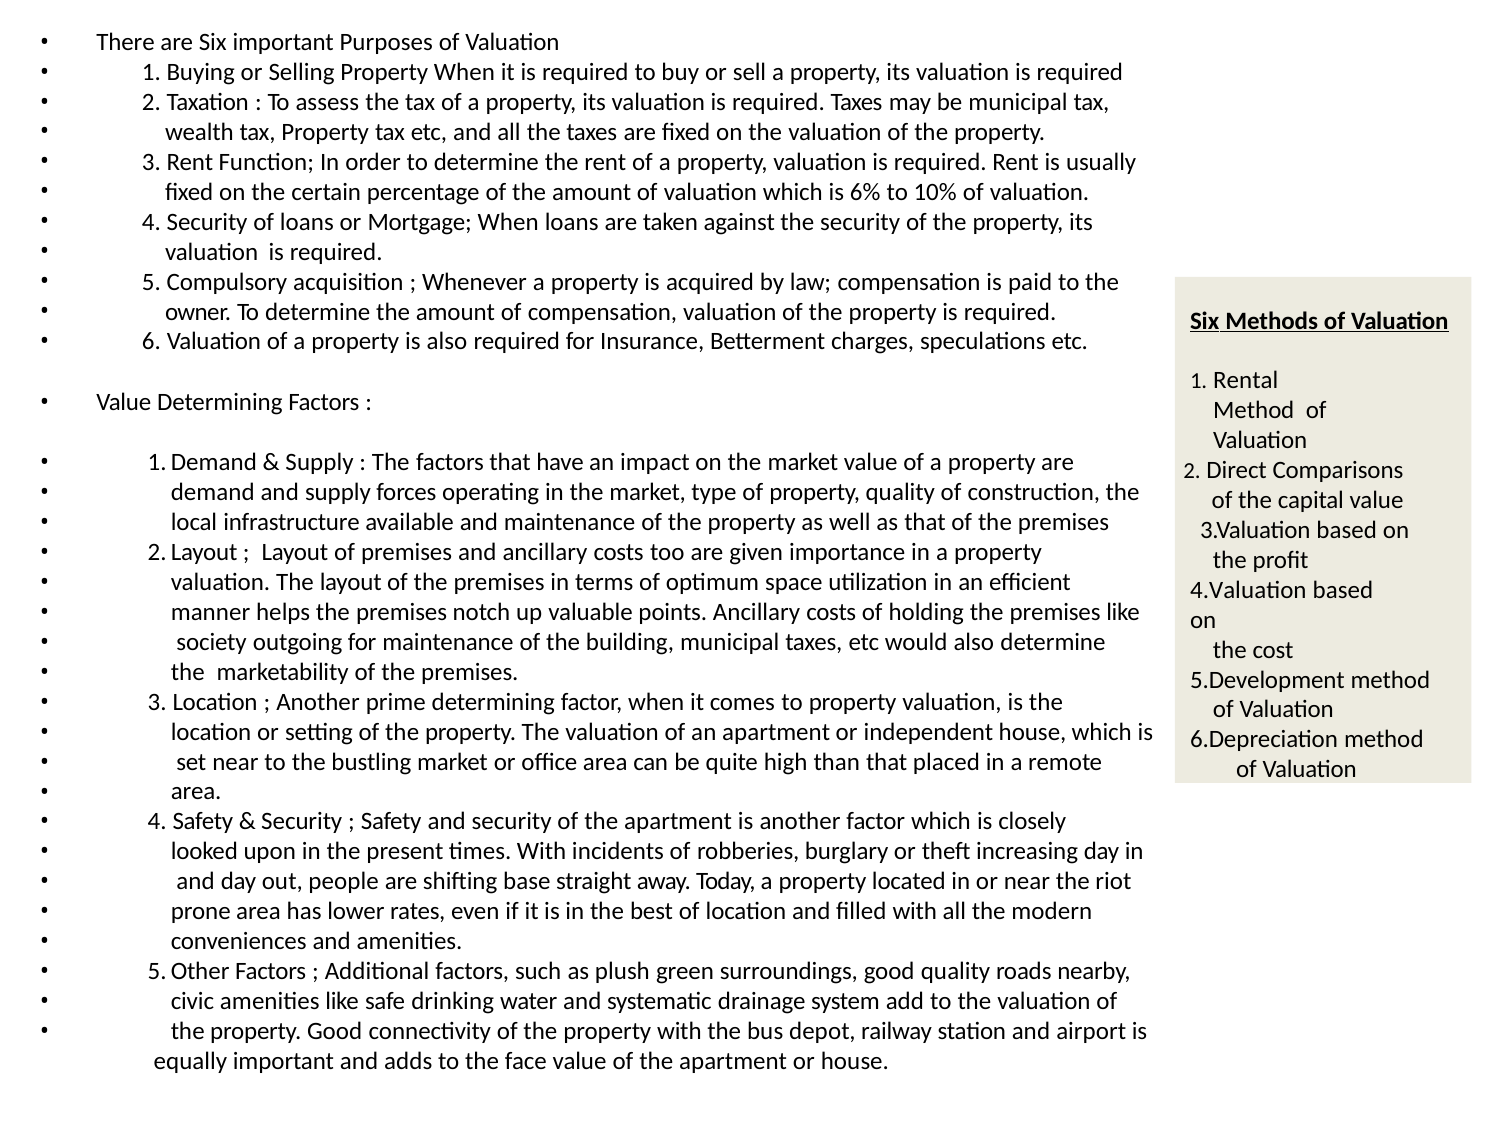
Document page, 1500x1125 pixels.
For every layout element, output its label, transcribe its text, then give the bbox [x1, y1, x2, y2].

text_box Six Methods of Valuation Rental Method of Valuation Direct Comparisons of the capital value 3.Valuation based on the profit 4.Valuation based on the cost 5.Development method of Valuation 6.Depreciation method of Valuation [1174, 276, 1472, 783]
text_box • • • • • • • • • • • • • • • • • • • • [37, 443, 51, 1045]
text_box There are Six important Purposes of Valuation 1. Buying or Selling Property When it is required to buy or sell a property, its valuation is required 2. Taxation : To assess the tax of a property, its valuation is required. Taxes may be municipal tax, wealth tax, Property tax etc, and all the taxes are fixed on the valuation of the property. 3. Rent Function; In order to determine the rent of a property, valuation is required. Rent is usually fixed on the certain percentage of the amount of valuation which is 6% to 10% of valuation. 4. Security of loans or Mortgage; When loans are taken against the security of the property, its valuation is required. 5. Compulsory acquisition ; Whenever a property is acquired by law; compensation is paid to the owner. To determine the amount of compensation, valuation of the property is required. 6. Valuation of a property is also required for Insurance, Betterment charges, speculations etc. [37, 23, 1142, 355]
text_box Value Determining Factors : [37, 383, 378, 416]
text_box Demand & Supply : The factors that have an impact on the market value of a property are demand and supply forces operating in the market, type of property, quality of construction, the local infrastructure available and maintenance of the property as well as that of the premises Layout ; Layout of premises and ancillary costs too are given importance in a property valuation. The layout of the premises in terms of optimum space utilization in an efficient manner helps the premises notch up valuable points. Ancillary costs of holding the premises like society outgoing for maintenance of the building, municipal taxes, etc would also determine the marketability of the premises. Location ; Another prime determining factor, when it comes to property valuation, is the location or setting of the property. The valuation of an apartment or independent house, which is set near to the bustling market or office area can be quite high than that placed in a remote area. Safety & Security ; Safety and security of the apartment is another factor which is closely looked upon in the present times. With incidents of robberies, burglary or theft increasing day in and day out, people are shifting base straight away. Today, a property located in or near the riot prone area has lower rates, even if it is in the best of location and filled with all the modern conveniences and amenities. Other Factors ; Additional factors, such as plush green surroundings, good quality roads nearby, civic amenities like safe drinking water and systematic drainage system add to the valuation of the property. Good connectivity of the property with the bus depot, railway station and airport is equally important and adds to the face value of the apartment or house. [145, 443, 1160, 1075]
